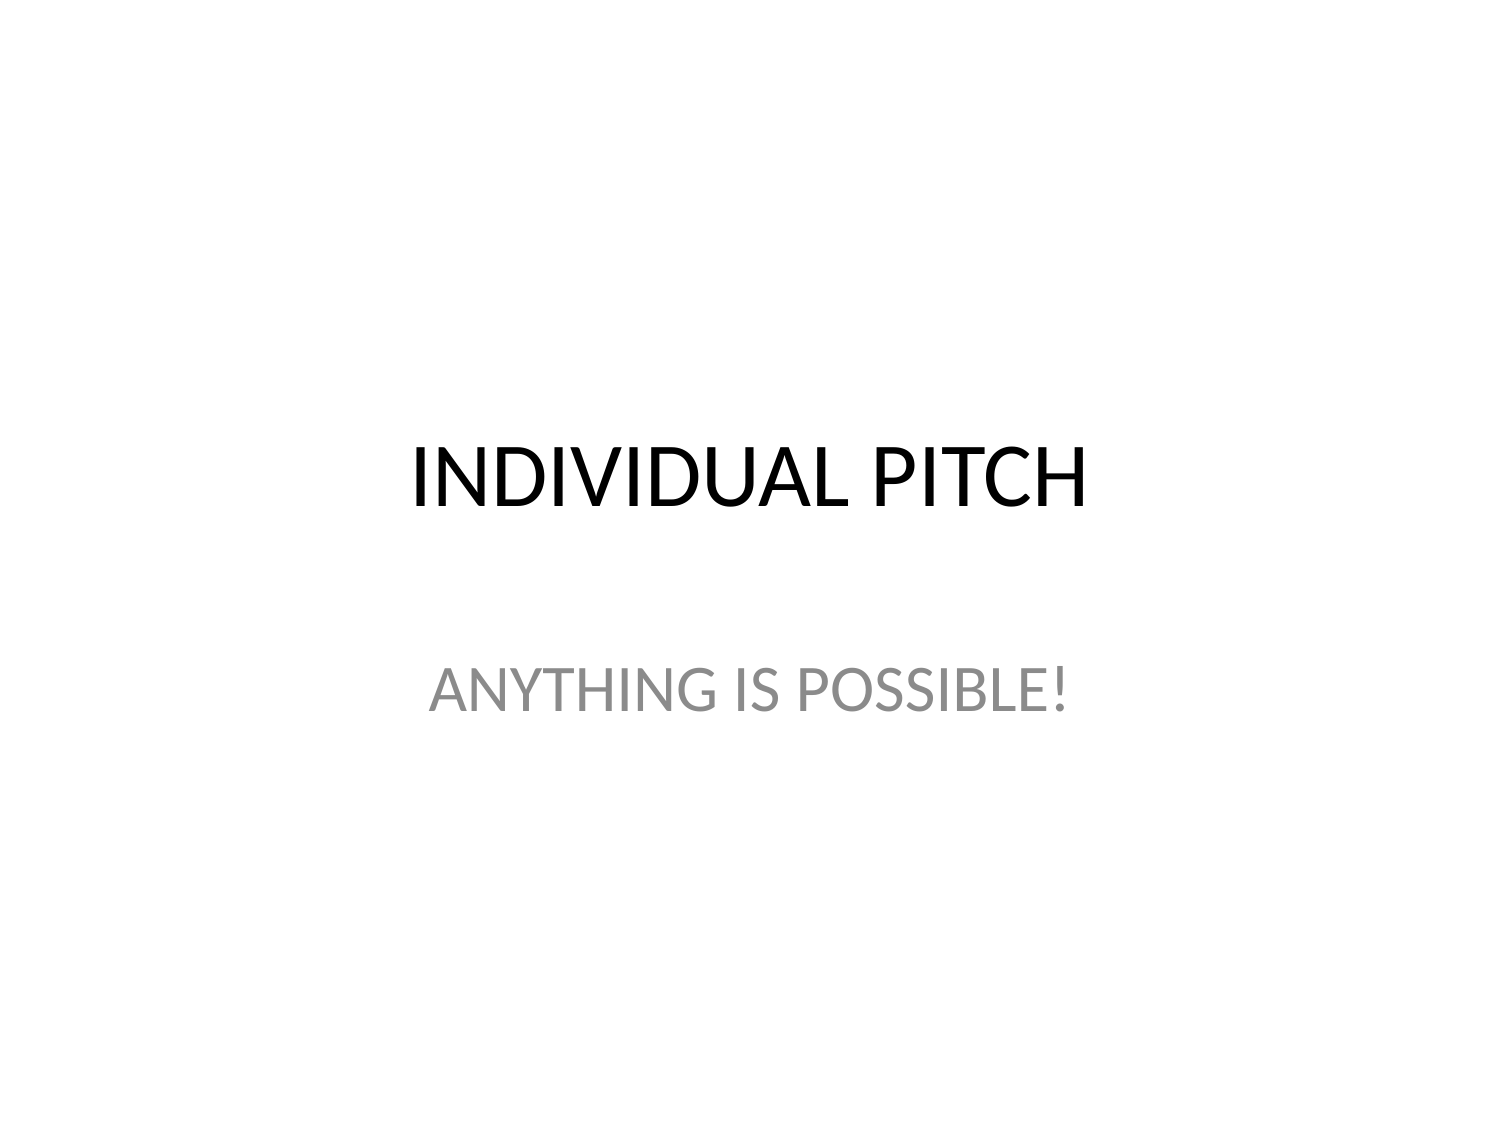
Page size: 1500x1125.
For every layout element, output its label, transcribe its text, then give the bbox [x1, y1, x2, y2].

title INDIVIDUAL PITCH [112, 349, 1388, 591]
subtitle ANYTHING IS POSSIBLE! [225, 637, 1275, 925]
